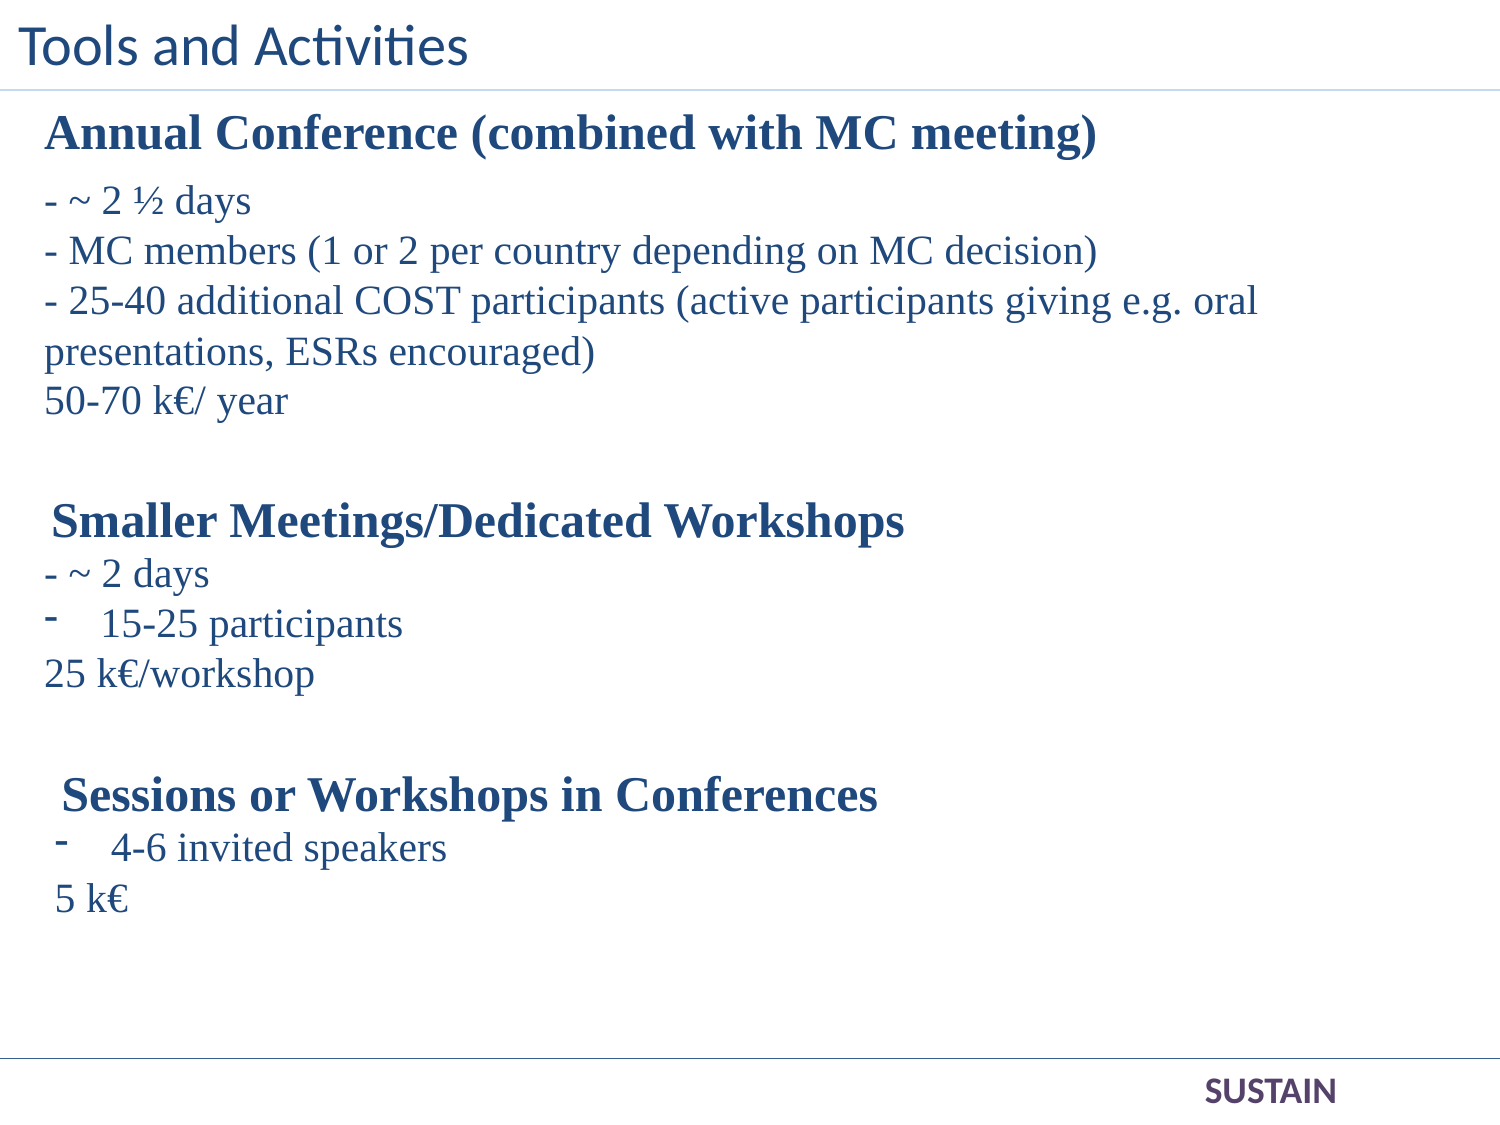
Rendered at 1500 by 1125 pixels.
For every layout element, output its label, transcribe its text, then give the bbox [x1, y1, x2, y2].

text_box Smaller Meetings/Dedicated Workshops [36, 479, 1377, 555]
text_box Tools and Activities [3, 0, 485, 85]
text_box Annual Conference (combined with MC meeting) [29, 102, 1393, 167]
text_box - ~ 2 ½ days - MC members (1 or 2 per country depending on MC decision) - 25-40 additional COST participants (active participants giving e.g. oral presentations, ESRs encouraged) 50-70 k€/ year [29, 167, 1392, 431]
text_box 4-6 invited speakers 5 k€ [39, 812, 790, 978]
text_box - ~ 2 days 15-25 participants 25 k€/workshop [29, 538, 780, 754]
text_box Sessions or Workshops in Conferences [46, 753, 1387, 829]
footer SUSTAIN [1033, 1066, 1500, 1119]
